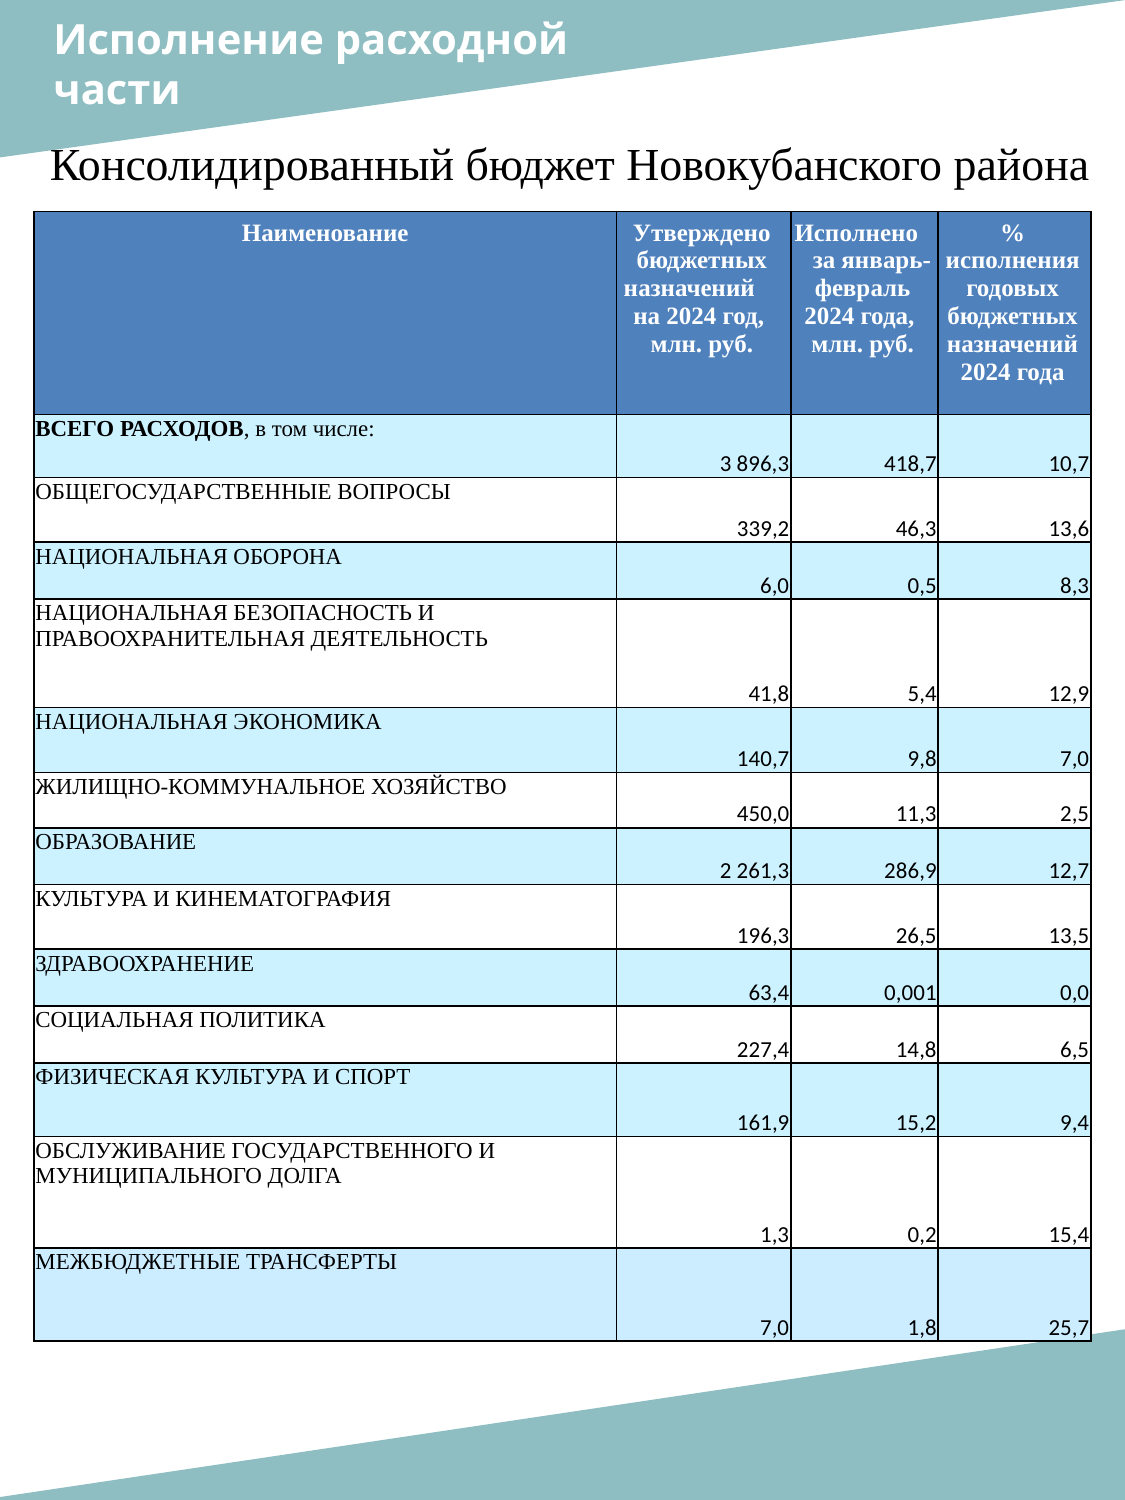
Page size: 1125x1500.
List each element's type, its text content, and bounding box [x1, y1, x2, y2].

table_cell 0,2 [792, 1137, 937, 1247]
text_box [0, 1327, 1125, 1500]
table_cell 5,4 [792, 600, 937, 707]
table_cell МЕЖБЮДЖЕТНЫЕ ТРАНСФЕРТЫ [35, 1249, 616, 1340]
table_cell НАЦИОНАЛЬНАЯ БЕЗОПАСНОСТЬ И ПРАВООХРАНИТЕЛЬНАЯ ДЕЯТЕЛЬНОСТЬ [35, 600, 616, 707]
table_cell 11,3 [792, 773, 937, 827]
table_cell ОБРАЗОВАНИЕ [35, 829, 616, 884]
table_cell 15,4 [939, 1137, 1090, 1247]
text_box [0, 0, 1125, 160]
table_cell ОБСЛУЖИВАНИЕ ГОСУДАРСТВЕННОГО И МУНИЦИПАЛЬНОГО ДОЛГА [35, 1137, 616, 1247]
table_cell 227,4 [617, 1007, 790, 1062]
table_cell ЖИЛИЩНО-КОММУНАЛЬНОЕ ХОЗЯЙСТВО [35, 773, 616, 827]
table_cell ЗДРАВООХРАНЕНИЕ [35, 950, 616, 1005]
table_cell 418,7 [792, 415, 937, 477]
table_header Утверждено бюджетных назначений на 2024 год, млн. руб. [617, 212, 790, 414]
table_header % исполнения годовых бюджетных назначений 2024 года [939, 212, 1090, 414]
table_cell 7,0 [939, 708, 1090, 772]
table_cell НАЦИОНАЛЬНАЯ ЭКОНОМИКА [35, 708, 616, 772]
table_cell 25,7 [939, 1249, 1090, 1340]
table_cell 41,8 [617, 600, 790, 707]
table_cell 12,9 [939, 600, 1090, 707]
table_cell 339,2 [617, 478, 790, 541]
table_header Исполнено за январь- февраль 2024 года, млн. руб. [792, 212, 937, 414]
table_header Наименование [35, 212, 616, 414]
table_cell 0,5 [792, 543, 937, 598]
table_cell КУЛЬТУРА И КИНЕМАТОГРАФИЯ [35, 885, 616, 948]
table_cell 15,2 [792, 1064, 937, 1136]
table_cell 63,4 [617, 950, 790, 1005]
table_cell 0,001 [792, 950, 937, 1005]
table_cell 2,5 [939, 773, 1090, 827]
table_cell 7,0 [617, 1249, 790, 1340]
table_cell 46,3 [792, 478, 937, 541]
table_cell 14,8 [792, 1007, 937, 1062]
table_cell 140,7 [617, 708, 790, 772]
table_cell ВСЕГО РАСХОДОВ, в том числе: [35, 415, 616, 477]
table_cell 1,3 [617, 1137, 790, 1247]
table_cell 0,0 [939, 950, 1090, 1005]
table_cell 13,6 [939, 478, 1090, 541]
table_cell 12,7 [939, 829, 1090, 884]
table_cell ФИЗИЧЕСКАЯ КУЛЬТУРА И СПОРТ [35, 1064, 616, 1136]
text_box Исполнение расходной части [38, 5, 770, 121]
table_cell 450,0 [617, 773, 790, 827]
table_cell 8,3 [939, 543, 1090, 598]
table_cell СОЦИАЛЬНАЯ ПОЛИТИКА [35, 1007, 616, 1062]
table_cell НАЦИОНАЛЬНАЯ ОБОРОНА [35, 543, 616, 598]
table_cell 6,5 [939, 1007, 1090, 1062]
table_cell 13,5 [939, 885, 1090, 948]
table_cell 1,8 [792, 1249, 937, 1340]
table_cell 3 896,3 [617, 415, 790, 477]
table_cell 10,7 [939, 415, 1090, 477]
table_cell ОБЩЕГОСУДАРСТВЕННЫЕ ВОПРОСЫ [35, 478, 616, 541]
table_cell 9,8 [792, 708, 937, 772]
text_box Консолидированный бюджет Новокубанского района [34, 127, 1106, 198]
table_cell 196,3 [617, 885, 790, 948]
table_cell 2 261,3 [617, 829, 790, 884]
table_cell 26,5 [792, 885, 937, 948]
table_cell 286,9 [792, 829, 937, 884]
table_cell 161,9 [617, 1064, 790, 1136]
table_cell 9,4 [939, 1064, 1090, 1136]
table_cell 6,0 [617, 543, 790, 598]
